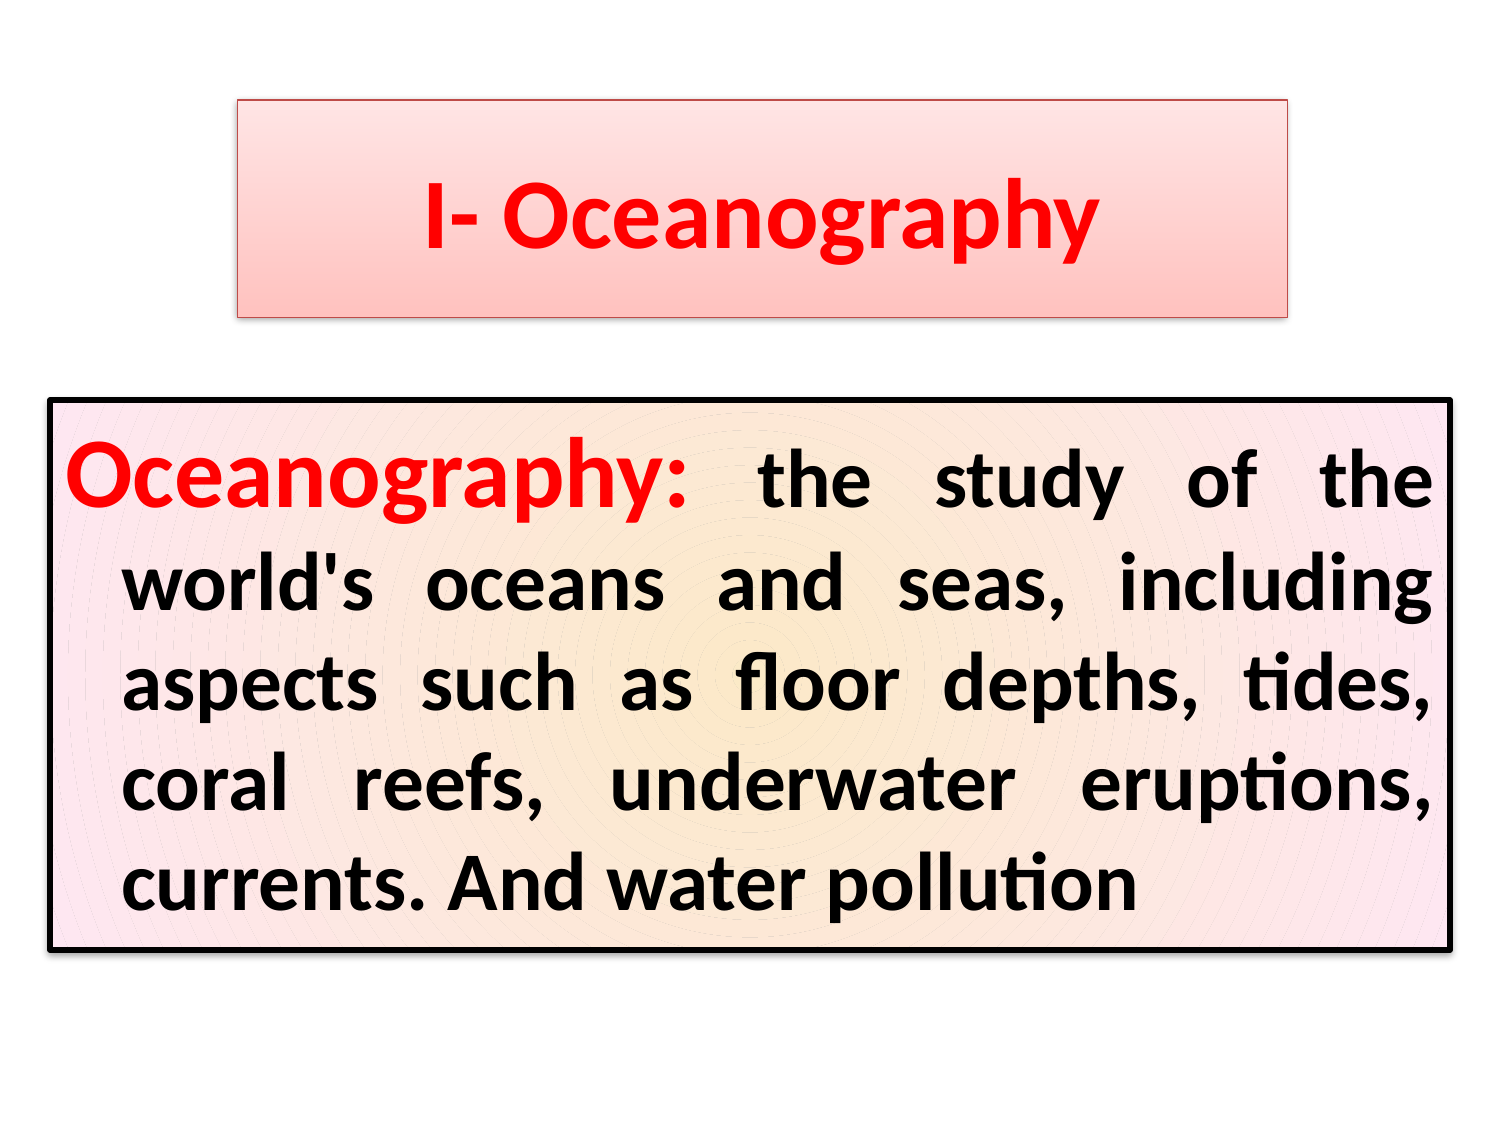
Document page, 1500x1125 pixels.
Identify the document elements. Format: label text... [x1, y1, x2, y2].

list Oceanography: the study of the world's oceans and seas, including aspects such as floor depths, tides, coral reefs, underwater eruptions, currents. And water pollution [49, 399, 1451, 951]
title I- Oceanography [237, 99, 1288, 318]
